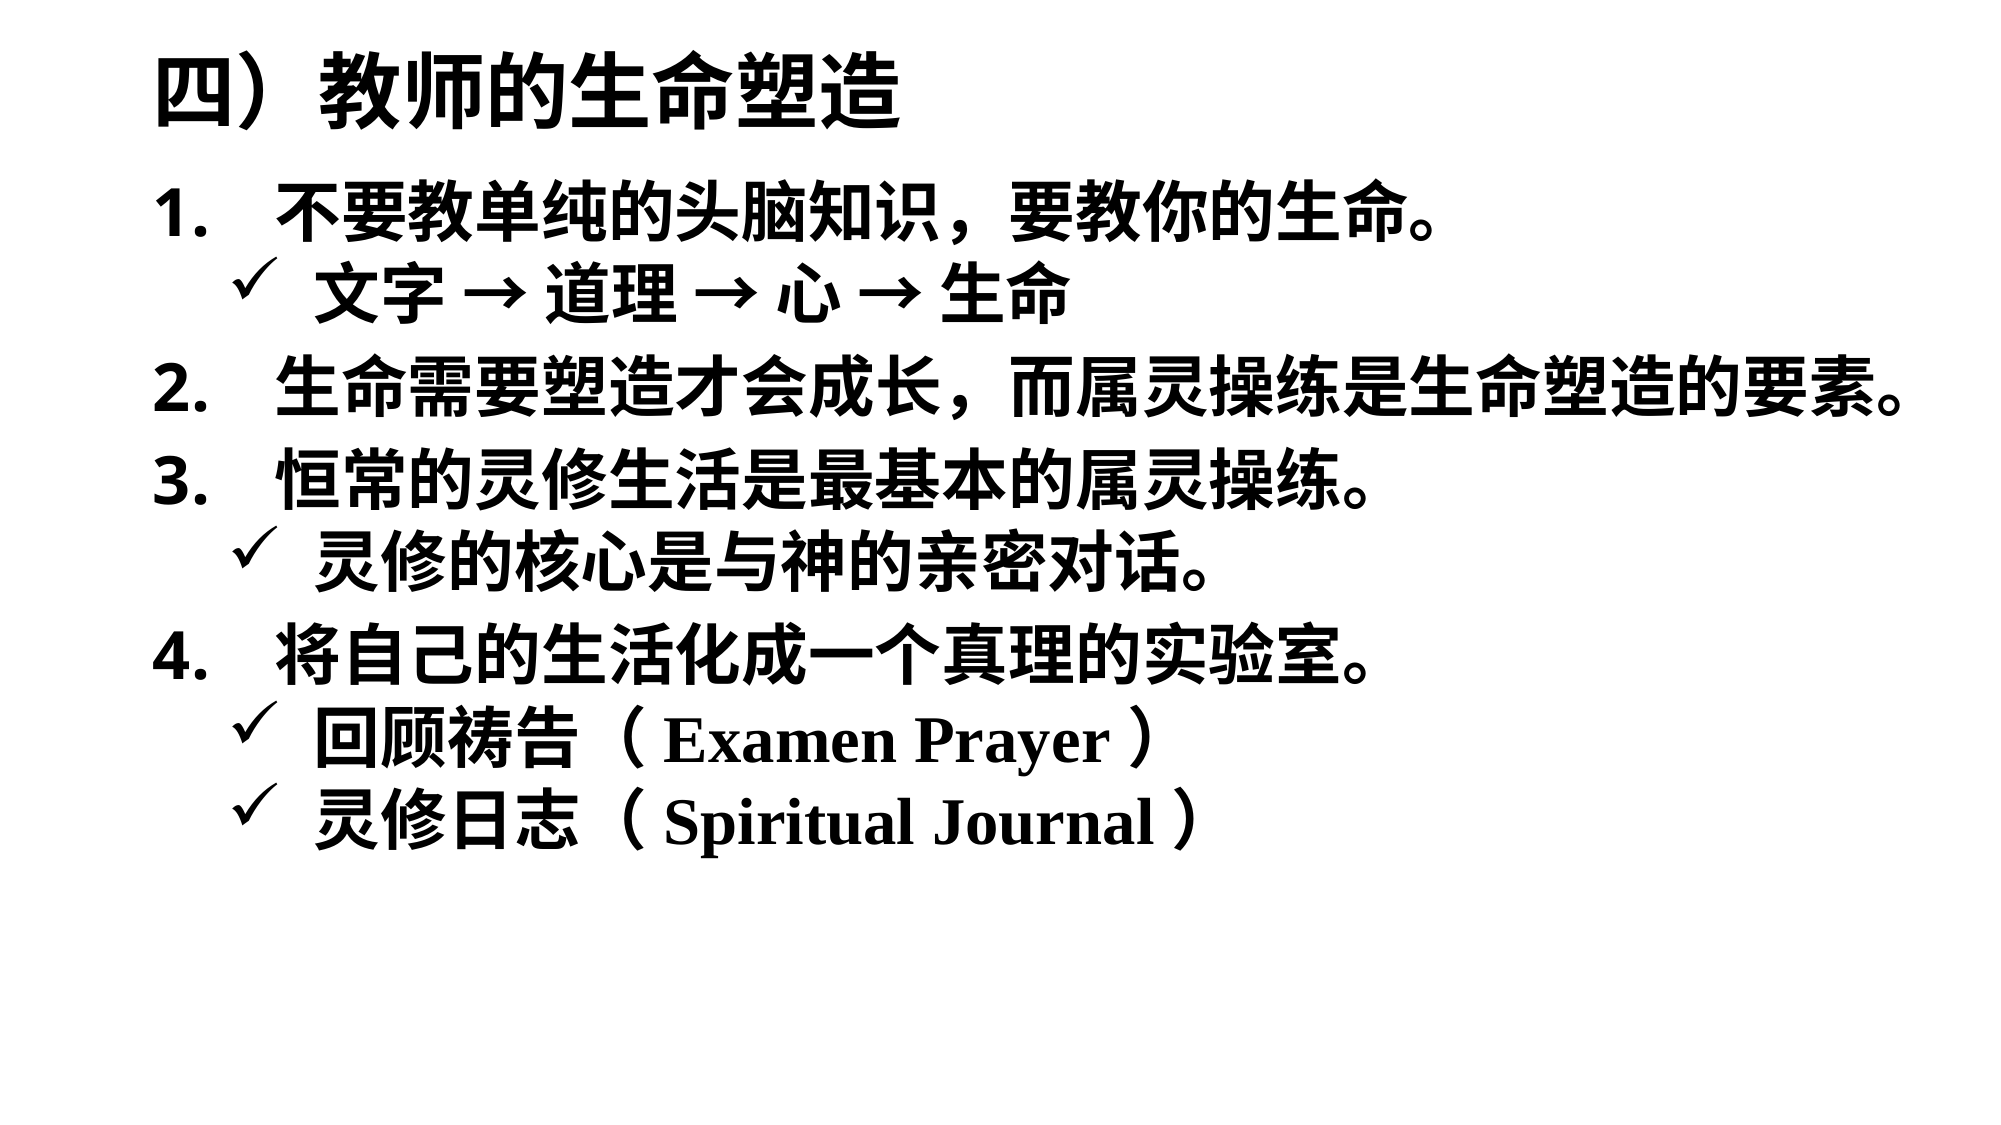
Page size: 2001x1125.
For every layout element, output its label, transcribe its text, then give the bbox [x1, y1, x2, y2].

title 四）教师的生命塑造 [137, 30, 1863, 160]
list 不要教单纯的头脑知识，要教你的生命。 文字 → 道理 → 心 → 生命 生命需要塑造才会成长，而属灵操练是生命塑造的要素。 恒常的灵修生活是最基本的属灵操练。 灵修的核心是与神的亲密对话。 将自己的生活化成一个真理的实验室。 回顾祷告（Examen Prayer） 灵修日志（Spiritual Journal） [137, 170, 1975, 1095]
